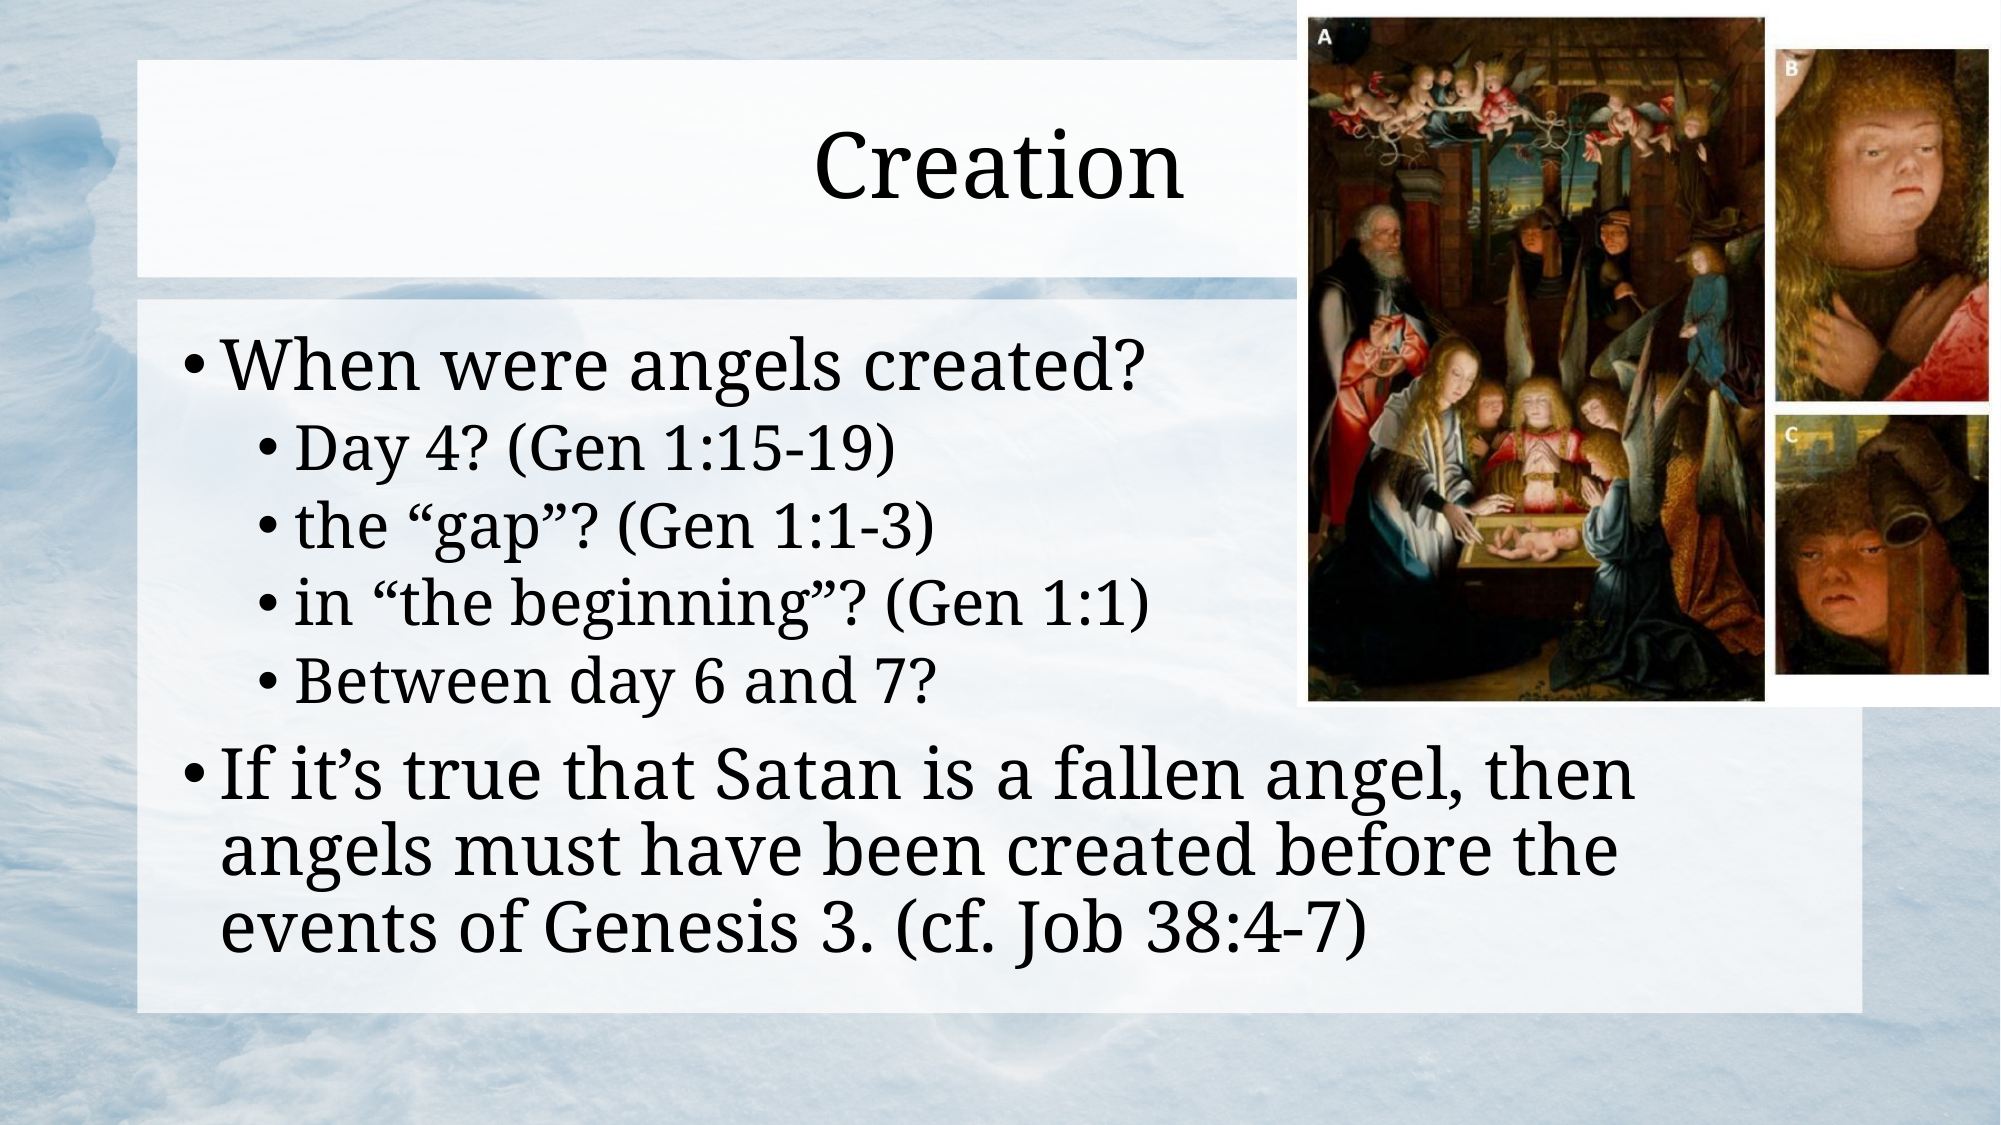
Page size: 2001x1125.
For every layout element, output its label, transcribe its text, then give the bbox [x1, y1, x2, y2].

picture [0, 0, 2001, 1125]
title Creation [137, 59, 1297, 278]
list When were angels created? Day 4? (Gen 1:15-19) the “gap”? (Gen 1:1-3) in “the beginning”? (Gen 1:1) Between day 6 and 7? If it’s true that Satan is a fallen angel, then angels must have been created before the events of Genesis 3. (cf. Job 38:4-7) [137, 299, 1863, 1014]
